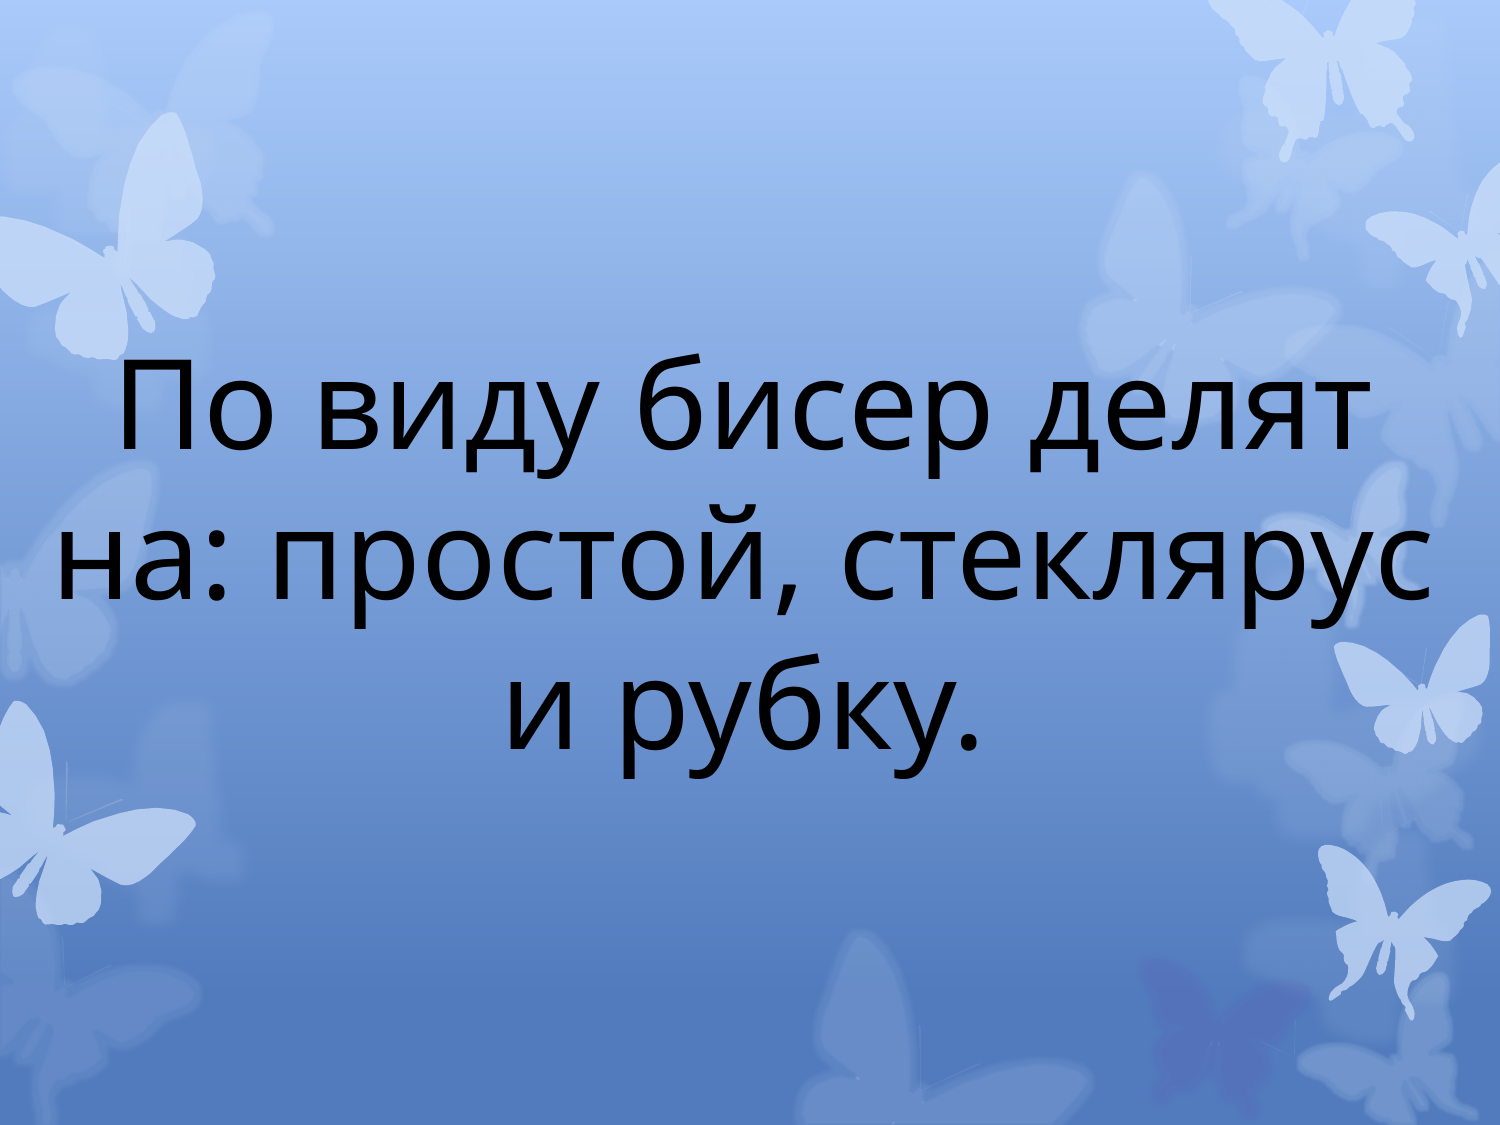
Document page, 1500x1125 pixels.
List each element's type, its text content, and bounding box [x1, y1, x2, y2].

text_box По виду бисер делят на: простой, стеклярус и рубку. [17, 317, 1469, 783]
